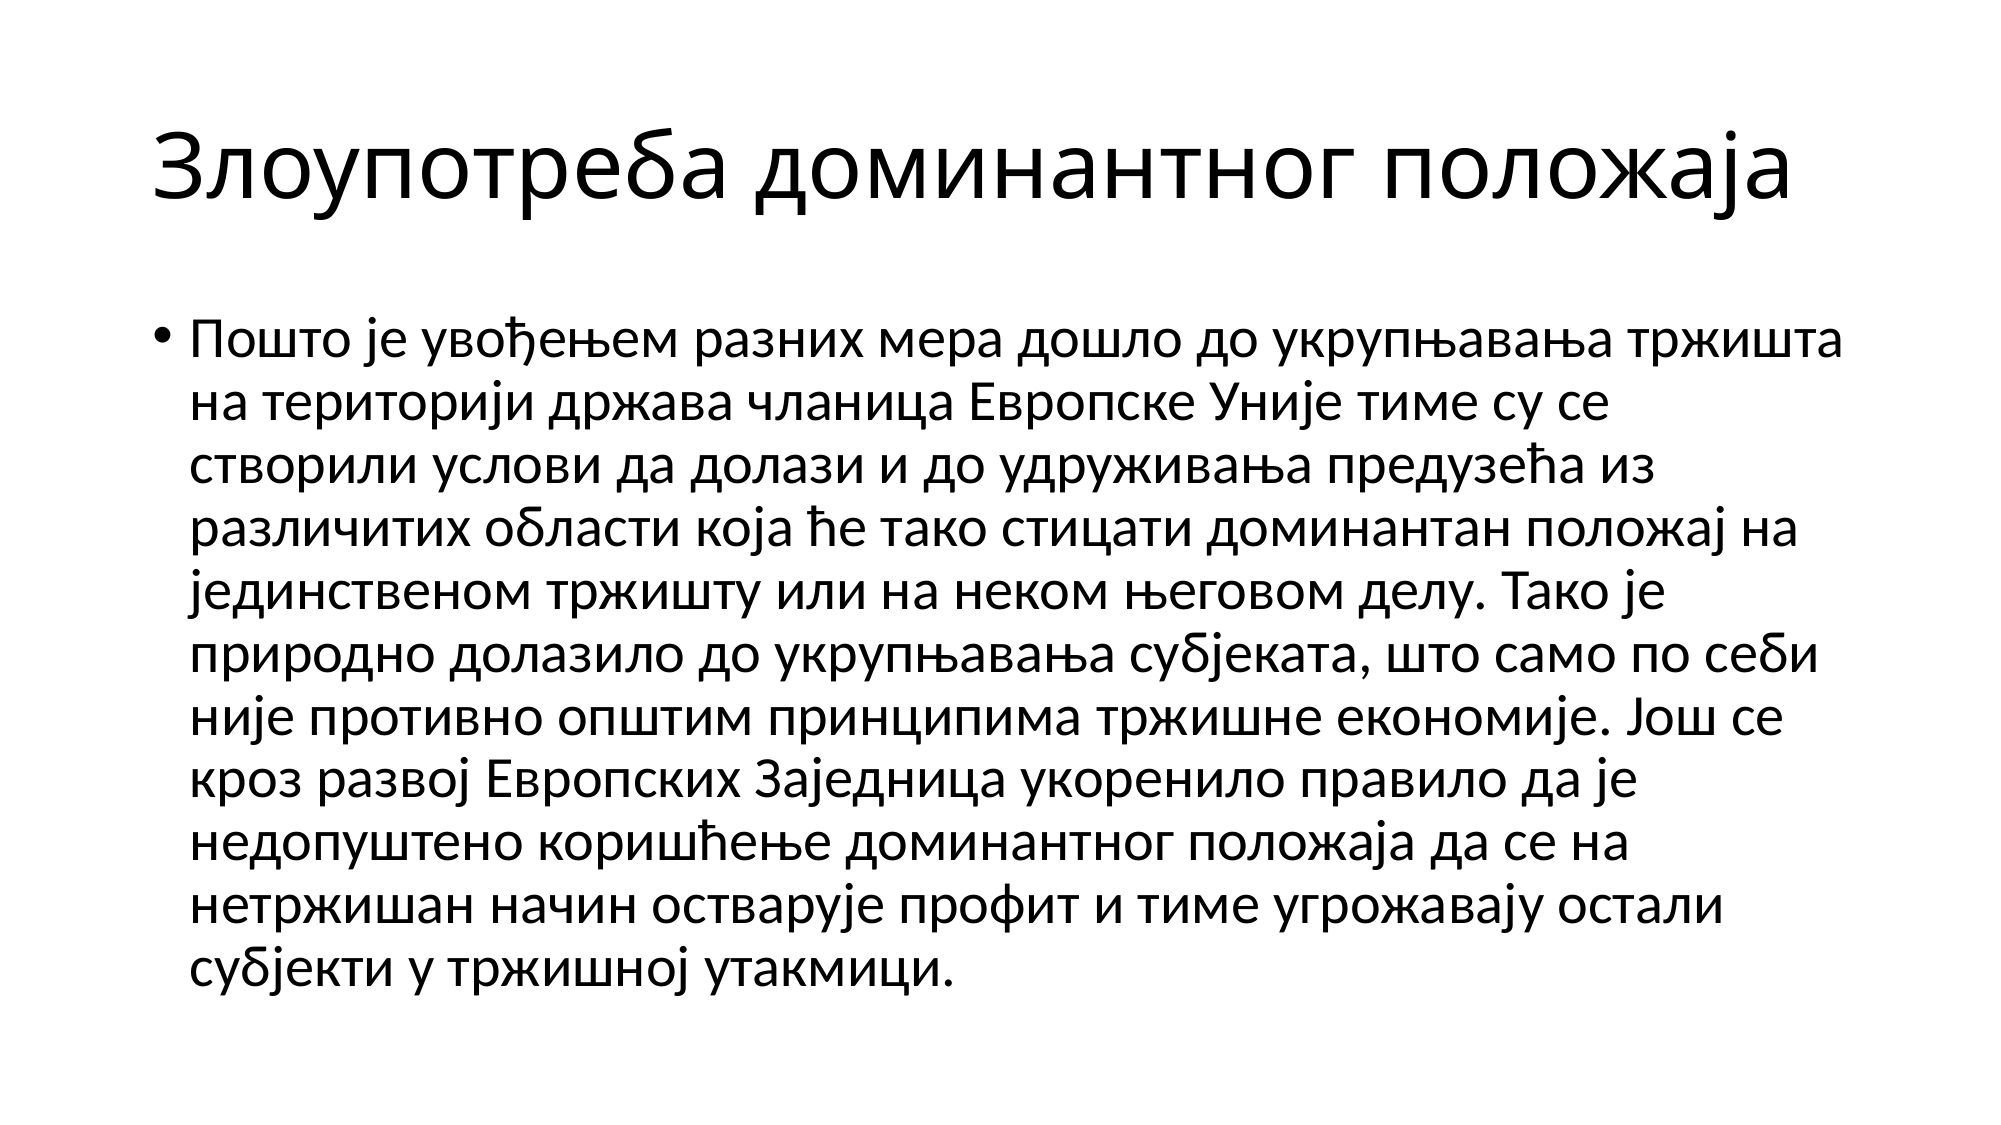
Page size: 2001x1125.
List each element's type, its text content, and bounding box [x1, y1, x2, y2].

title Злоупотреба доминантног положаја [137, 59, 1863, 278]
list Пошто је увођењем разних мера дошло до укрупњавања тржишта на територији држава чланица Европске Уније тиме су се створили услови да долази и до удруживања предузећа из различитих области која ће тако стицати доминантан положај на јединственом тржишту или на неком његовом делу. Тако је природно долазило до укрупњавања субјеката, што само по себи није противно општим принципима тржишне економије. Још се кроз развој Европских Заједница укоренило правило да је недопуштено коришћење доминантног положаја да се на нетржишан начин остварује профит и тиме угрожавају остали субјекти у тржишној утакмици. [137, 299, 1863, 1014]
